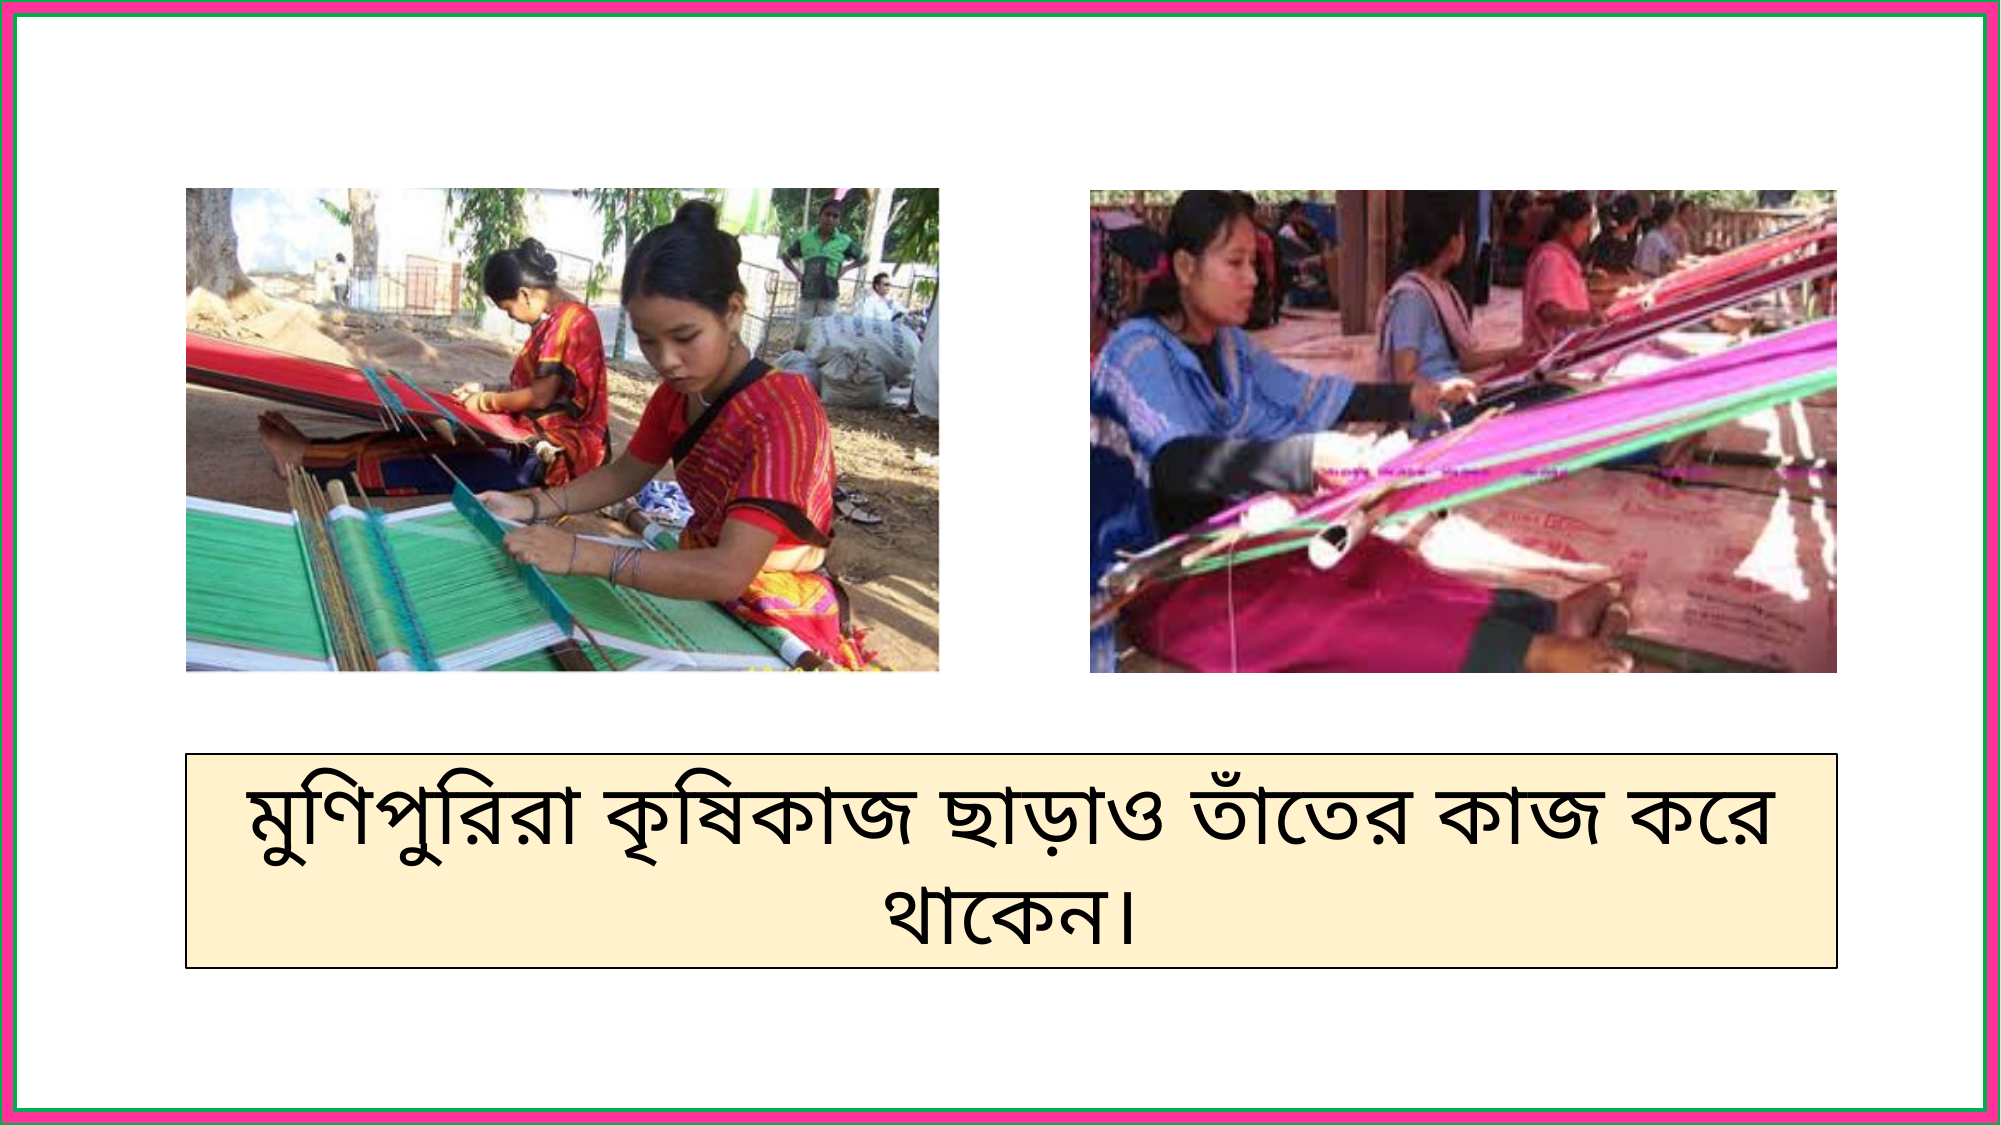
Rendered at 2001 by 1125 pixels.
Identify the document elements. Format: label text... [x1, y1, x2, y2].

picture [1090, 190, 1837, 673]
picture [186, 188, 941, 675]
text_box মুণিপুরিরা কৃষিকাজ ছাড়াও তাঁতের কাজ করে থাকেন। [186, 753, 1837, 969]
